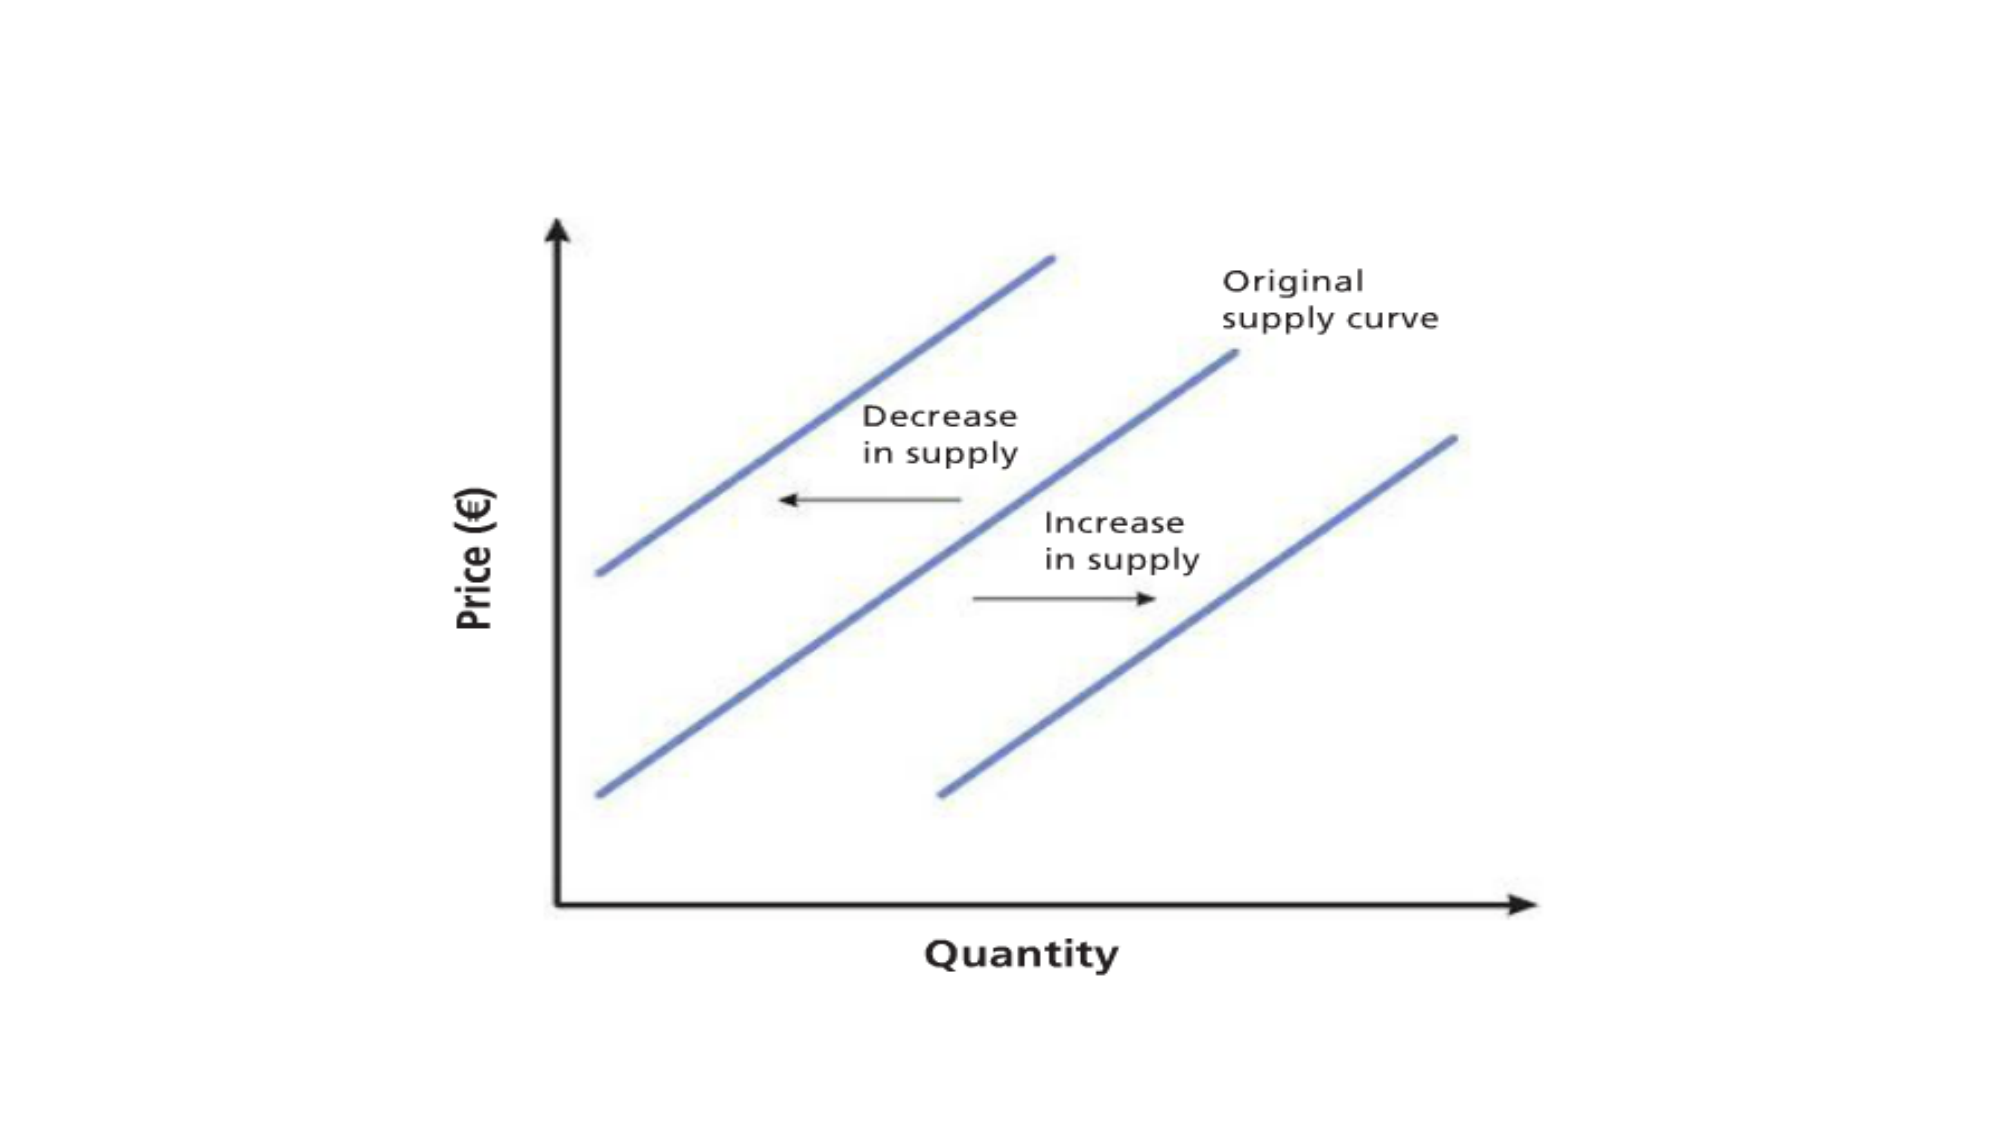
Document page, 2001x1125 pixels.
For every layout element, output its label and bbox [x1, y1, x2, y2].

picture [388, 203, 1593, 983]
